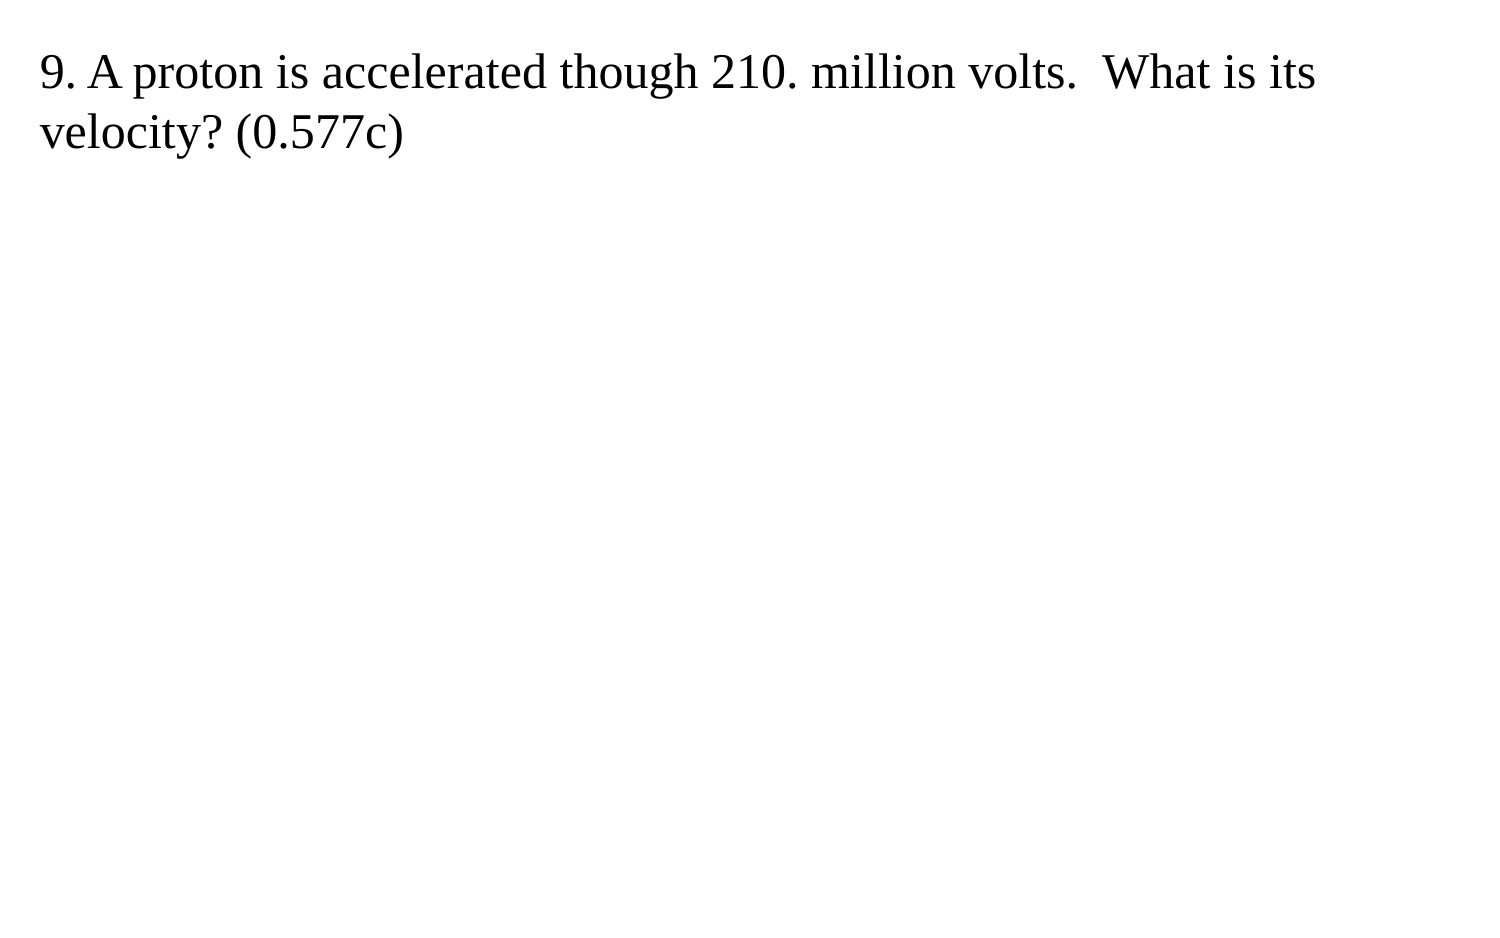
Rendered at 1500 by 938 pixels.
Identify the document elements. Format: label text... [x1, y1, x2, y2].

text_box 9. A proton is accelerated though 210. million volts. What is its velocity? (0.577c) [24, 31, 1475, 226]
